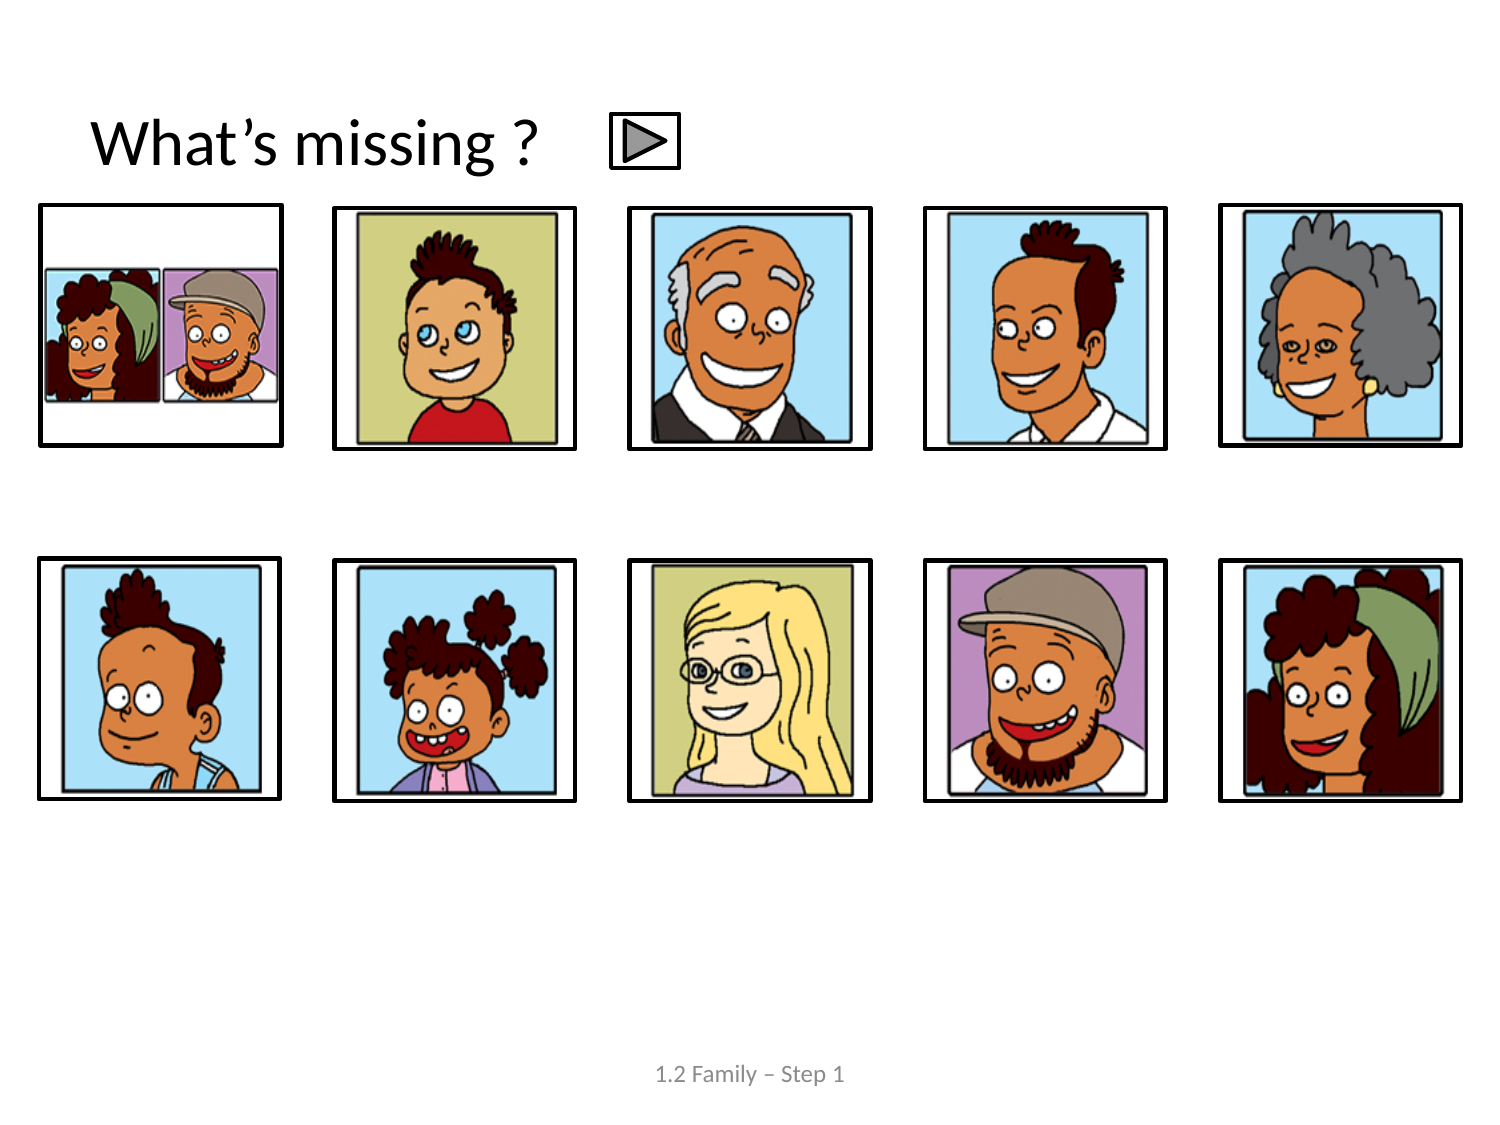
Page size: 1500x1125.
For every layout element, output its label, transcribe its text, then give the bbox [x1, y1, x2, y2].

picture [42, 206, 280, 444]
picture [40, 560, 278, 797]
picture [336, 562, 573, 799]
picture [336, 210, 573, 447]
footer 1.2 Family – Step 1 [512, 1042, 988, 1103]
picture [926, 562, 1164, 799]
title What’s missing ? [75, 45, 1425, 233]
picture [631, 210, 869, 447]
picture [1222, 562, 1459, 799]
picture [926, 210, 1164, 447]
text_box [609, 112, 681, 170]
picture [1222, 206, 1459, 444]
picture [631, 562, 869, 799]
